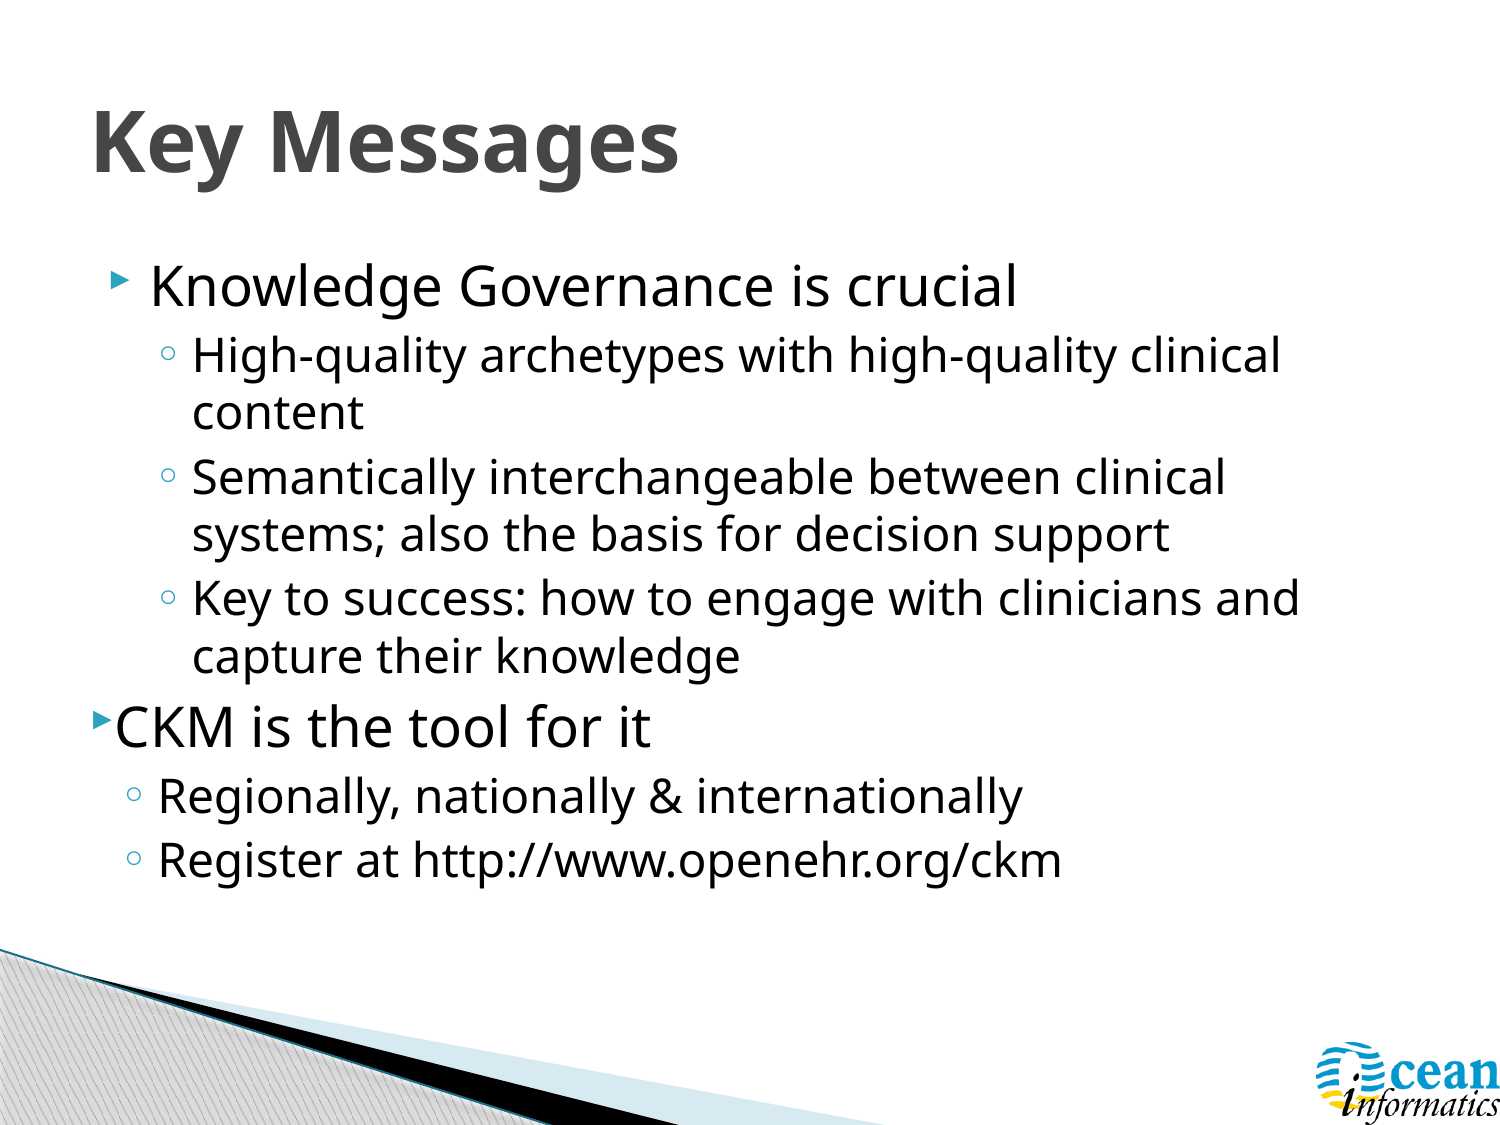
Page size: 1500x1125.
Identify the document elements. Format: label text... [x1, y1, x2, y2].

title Key Messages [75, 45, 1425, 233]
list Knowledge Governance is crucial High-quality archetypes with high-quality clinical content Semantically interchangeable between clinical systems; also the basis for decision support Key to success: how to engage with clinicians and capture their knowledge CKM is the tool for it Regionally, nationally & internationally Register at http://www.openehr.org/ckm [75, 243, 1425, 986]
picture [1316, 1042, 1500, 1125]
